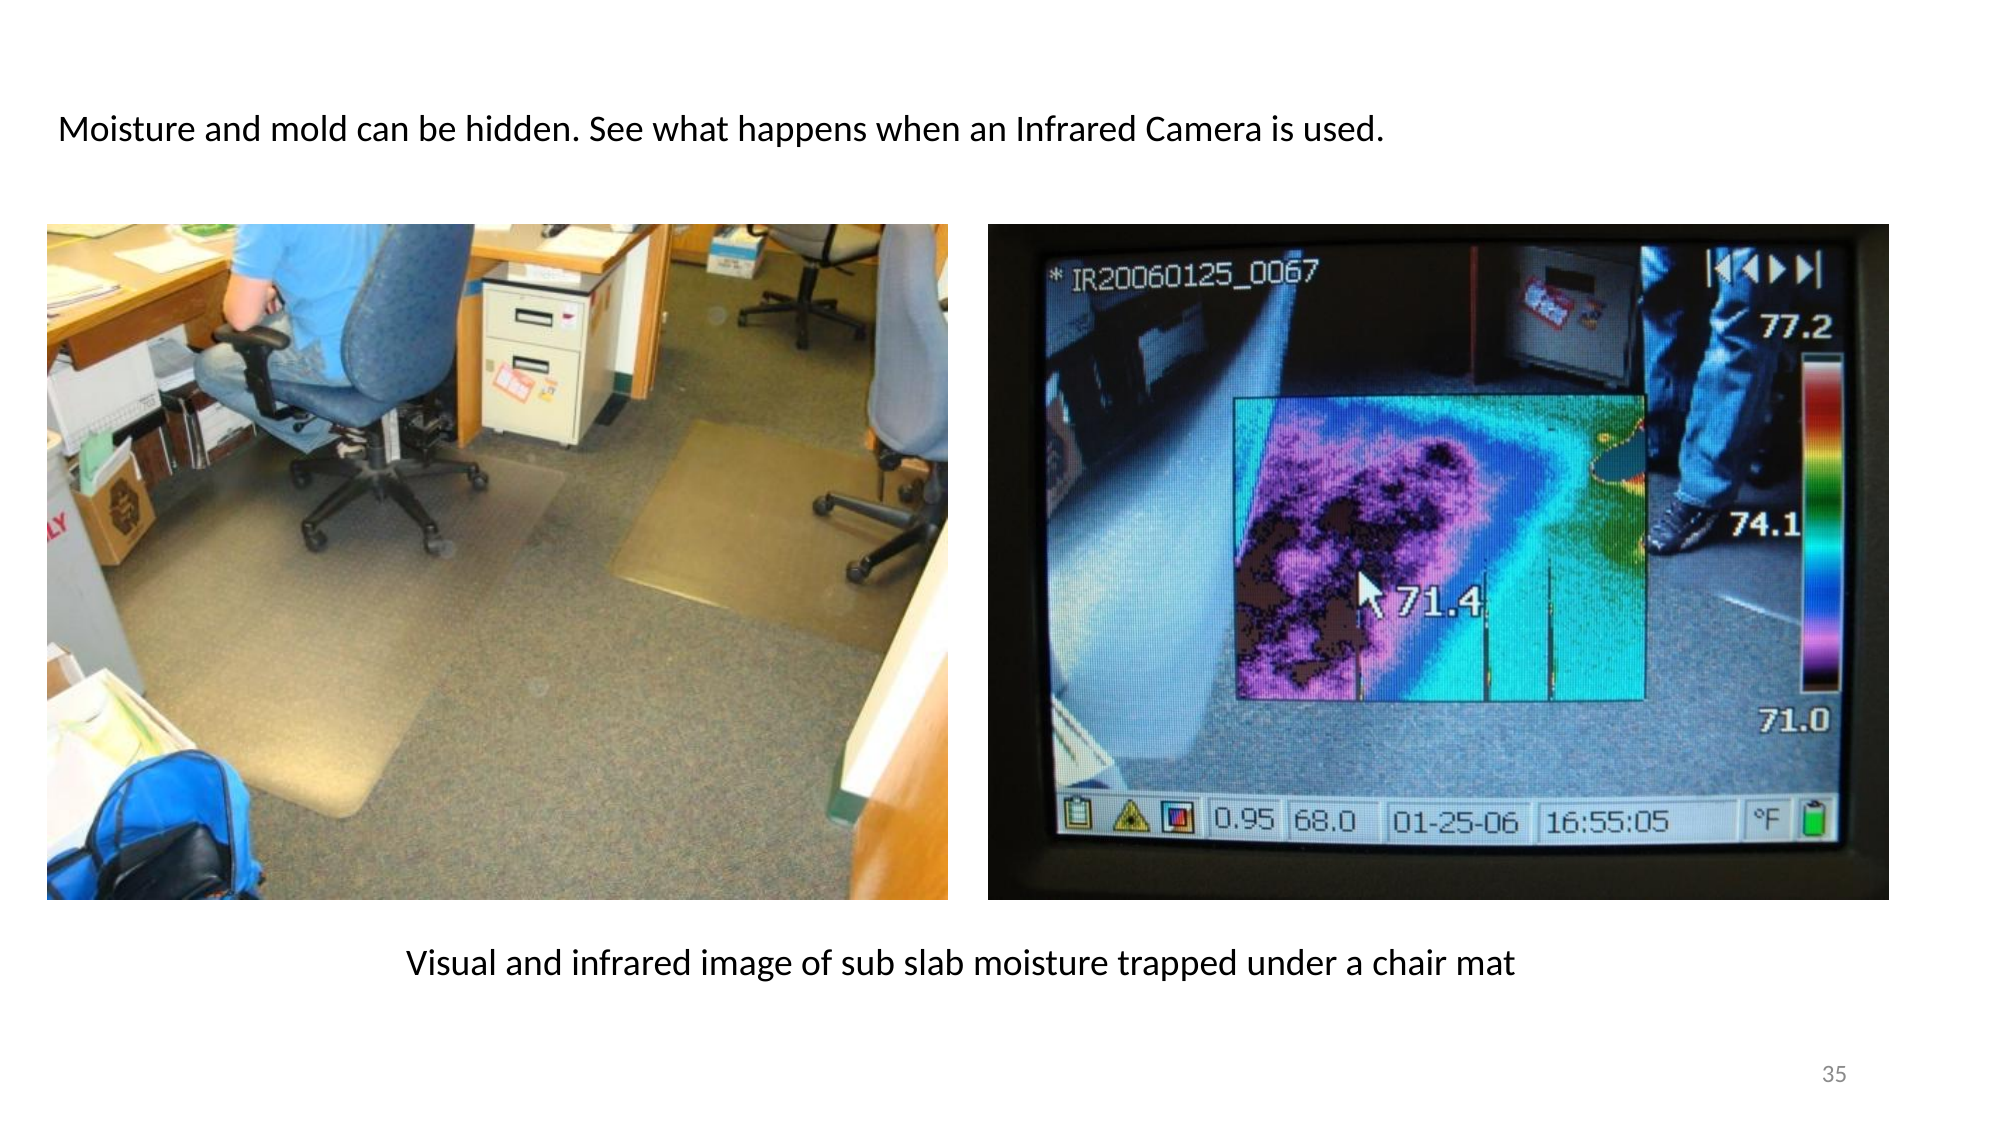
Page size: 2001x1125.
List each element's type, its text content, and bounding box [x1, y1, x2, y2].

title Visual and infrared image of sub slab moisture trapped under a chair mat [167, 922, 1765, 1125]
slide_number 35 [1765, 1042, 1863, 1103]
text_box Moisture and mold can be hidden. See what happens when an Infrared Camera is used. [43, 96, 1889, 157]
picture [988, 224, 1889, 900]
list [47, 224, 948, 900]
